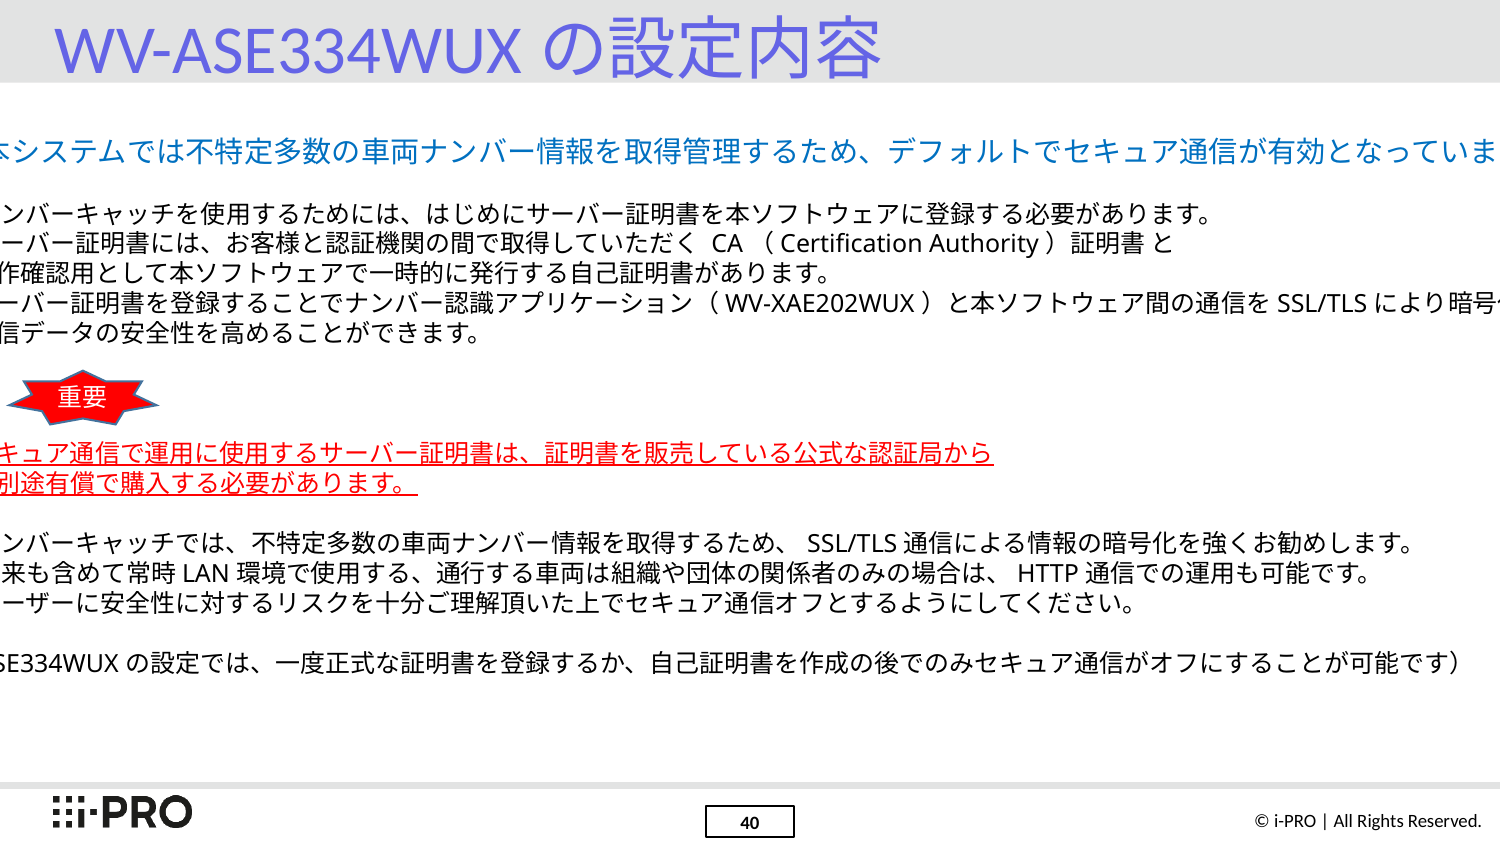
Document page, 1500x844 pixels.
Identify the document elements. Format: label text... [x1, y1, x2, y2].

title WV-ASE334WUXの設定内容 [40, 16, 1442, 80]
text_box ※本システムでは不特定多数の車両ナンバー情報を取得管理するため、デフォルトでセキュア通信が有効となっています。 ・ ナンバーキャッチを使⽤するためには、はじめにサーバー証明書を本ソフトウェアに登録する必要があります。 ・ サーバー証明書には、お客様と認証機関の間で取得していただく CA（Certification Authority）証明書 と 動作確認⽤として本ソフトウェアで⼀時的に発⾏する⾃⼰証明書があります。 ・サーバー証明書を登録することでナンバー認識アプリケーション（WV-XAE202WUX）と本ソフトウェア間の通信をSSL/TLSにより暗号化し 通信データの安全性を高めることができます。 セキュア通信で運用に使用するサーバー証明書は、証明書を販売している公式な認証局から 別途有償で購入する必要があります。 ・ ナンバーキャッチでは、不特定多数の車両ナンバー情報を取得するため、SSL/TLS通信による情報の暗号化を強くお勧めします。 ・ 将来も含めて常時LAN環境で使⽤する、通行する車両は組織や団体の関係者のみの場合は、HTTP通信での運用も可能です。 ・ ユーザーに安全性に対するリスクを十分ご理解頂いた上でセキュア通信オフとするようにしてください。 （ASE334WUXの設定では、一度正式な証明書を登録するか、自己証明書を作成の後でのみセキュア通信がオフにすることが可能です） [0, 125, 1500, 685]
text_box 重要 [9, 370, 157, 425]
picture [53, 795, 192, 828]
